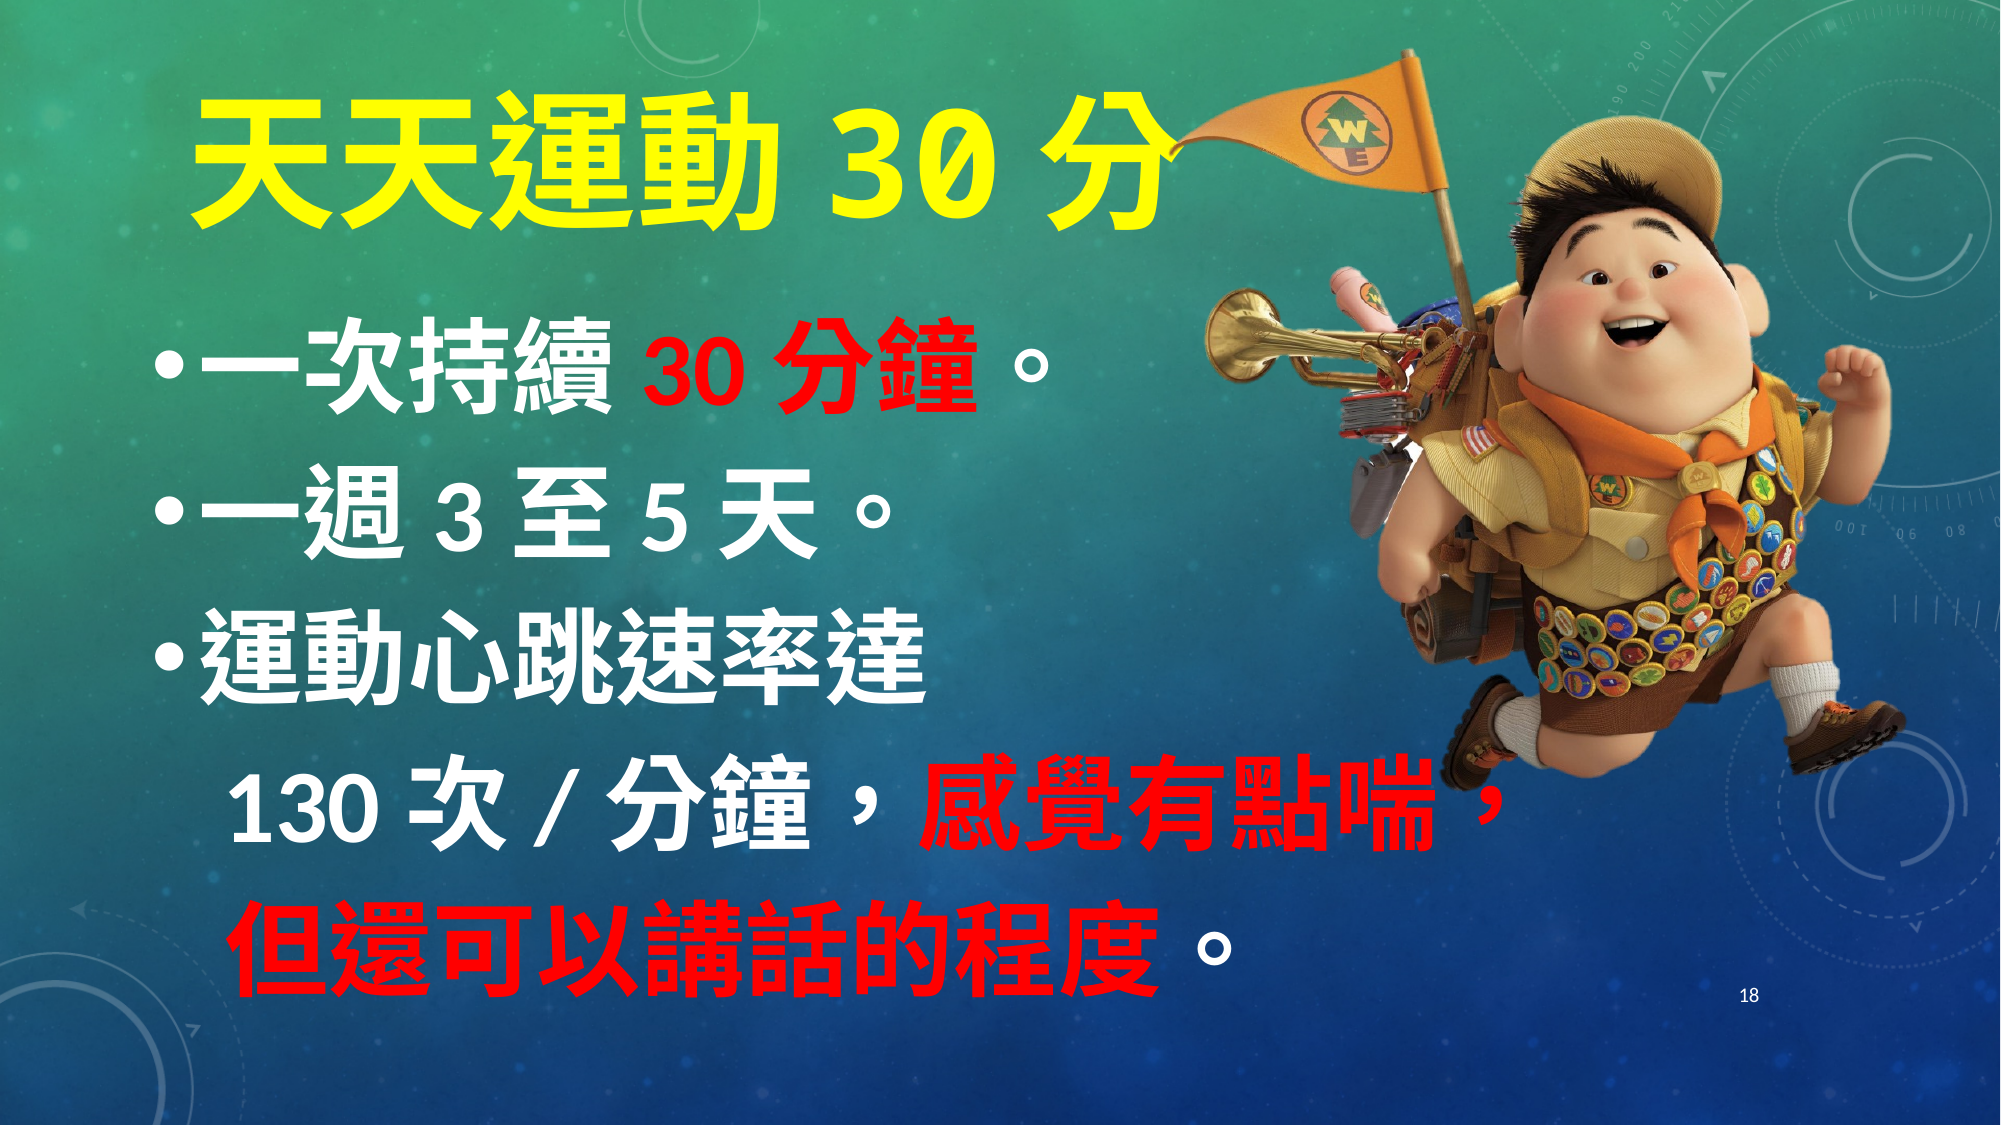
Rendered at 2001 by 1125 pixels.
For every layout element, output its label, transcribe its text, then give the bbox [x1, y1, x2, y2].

slide_number 18 [1727, 963, 1775, 1025]
text_box 一次持續30分鐘。 一週3至5天。 運動心跳速率達 130次/分鐘，感覺有點喘， 但還可以講話的程度。 [136, 293, 1727, 1068]
picture [0, 0, 2001, 1125]
title 天天運動30分 [171, 37, 1153, 277]
